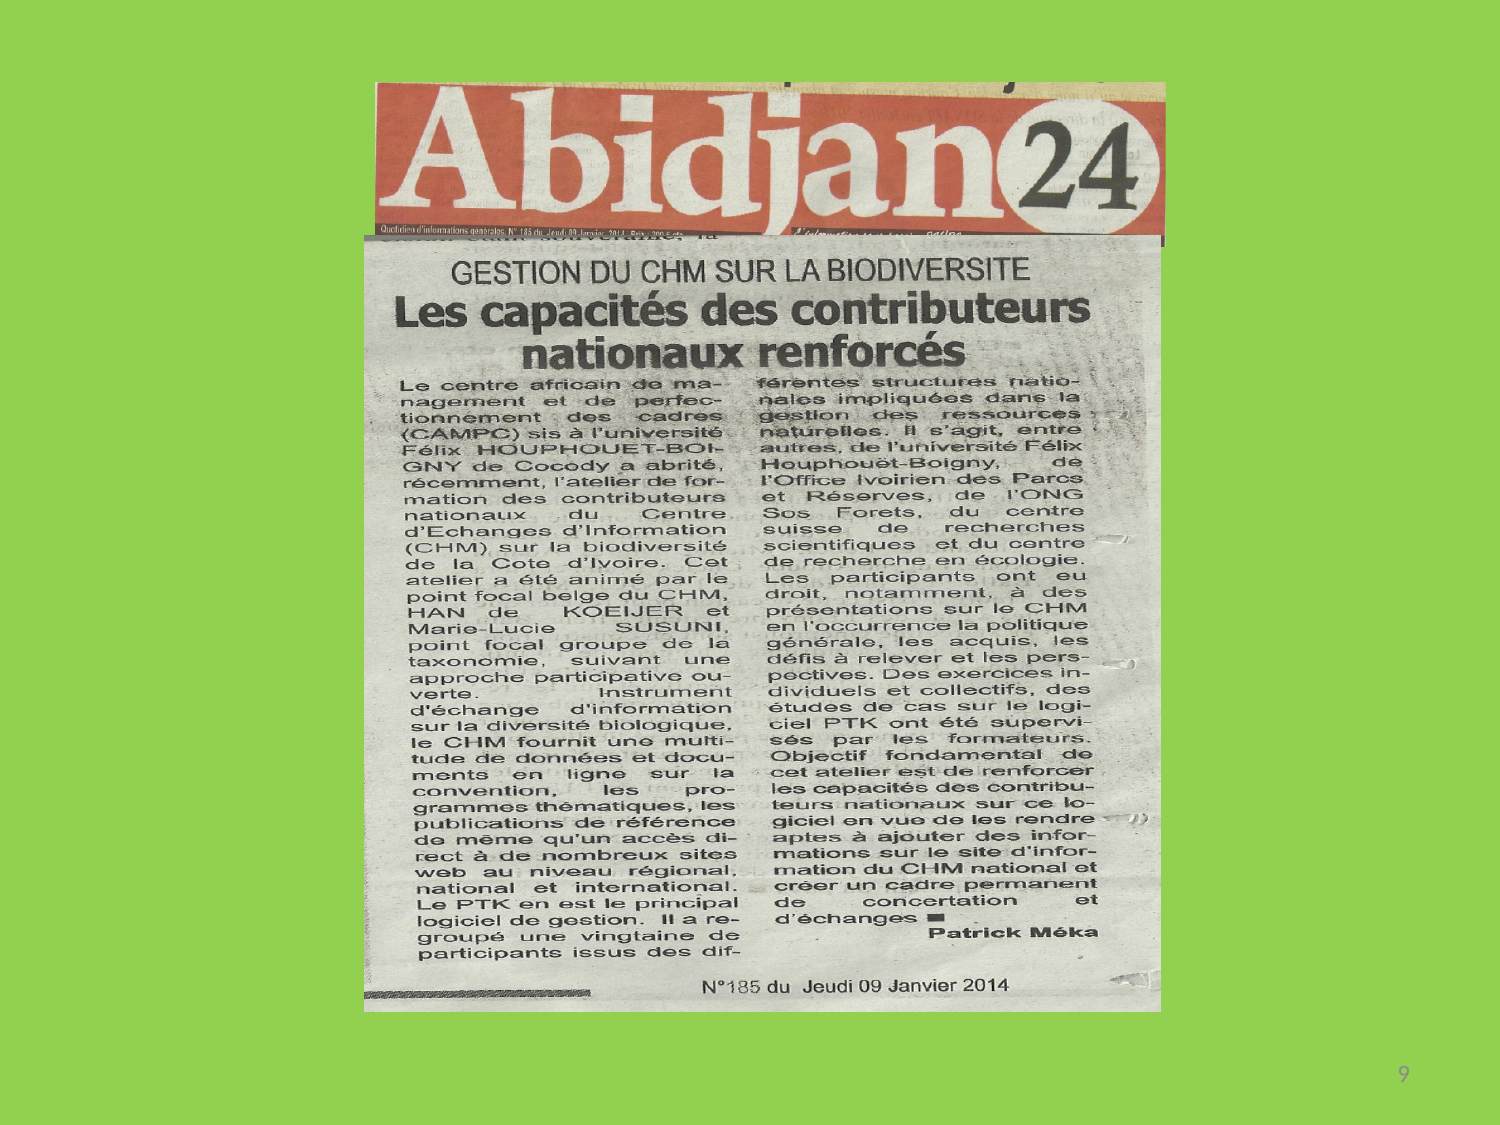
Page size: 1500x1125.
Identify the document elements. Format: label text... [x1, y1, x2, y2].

picture [364, 0, 1166, 1022]
slide_number 9 [1074, 1042, 1425, 1103]
